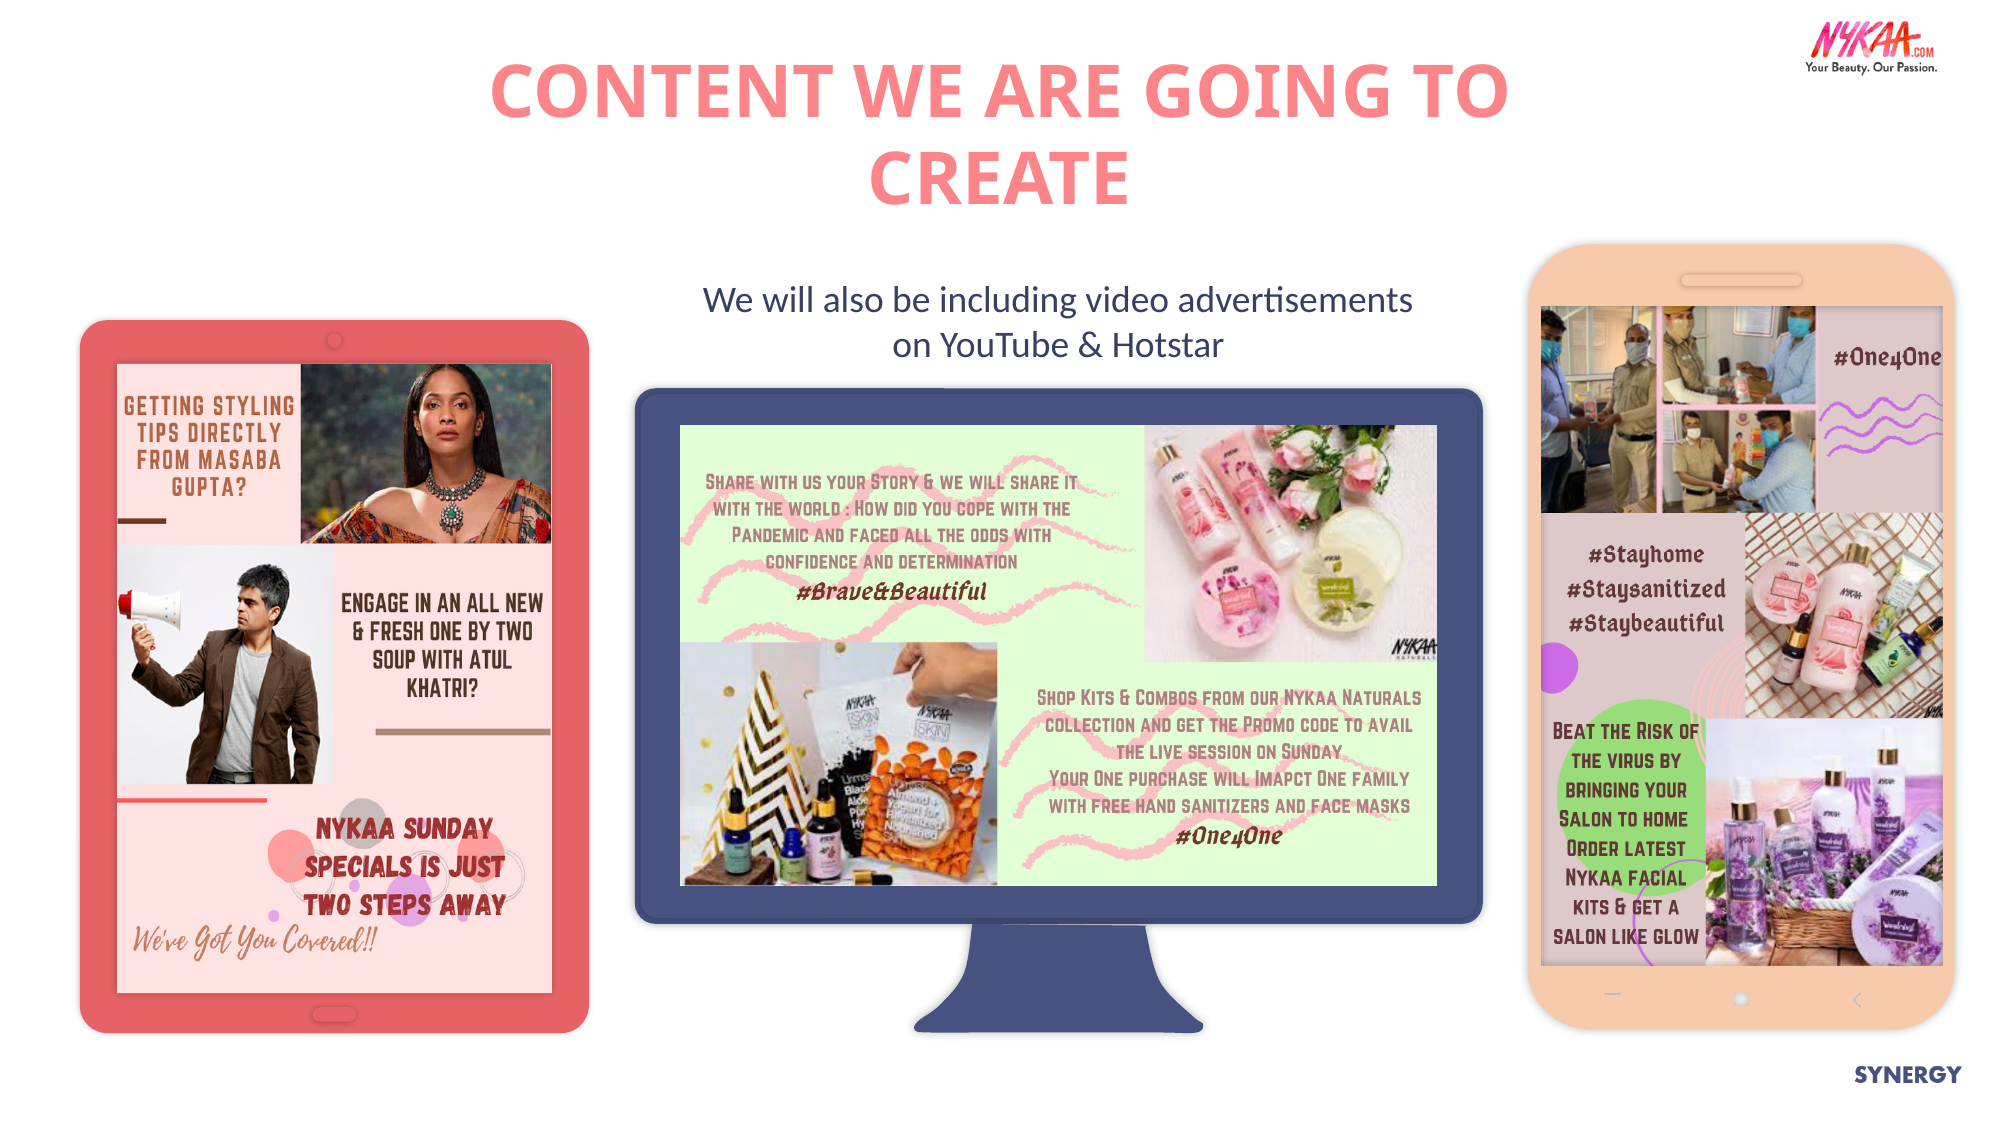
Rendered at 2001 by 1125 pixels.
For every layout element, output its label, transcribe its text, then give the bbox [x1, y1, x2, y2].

picture [680, 425, 1437, 887]
picture [1803, 19, 1940, 81]
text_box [79, 319, 590, 1034]
text_box We will also be including video advertisements on YouTube & Hotstar [672, 267, 1445, 373]
text_box CONTENT WE ARE GOING TO CREATE [375, 0, 1625, 265]
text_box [1528, 244, 1955, 1030]
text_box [634, 388, 1483, 1034]
picture [1817, 1054, 1998, 1105]
